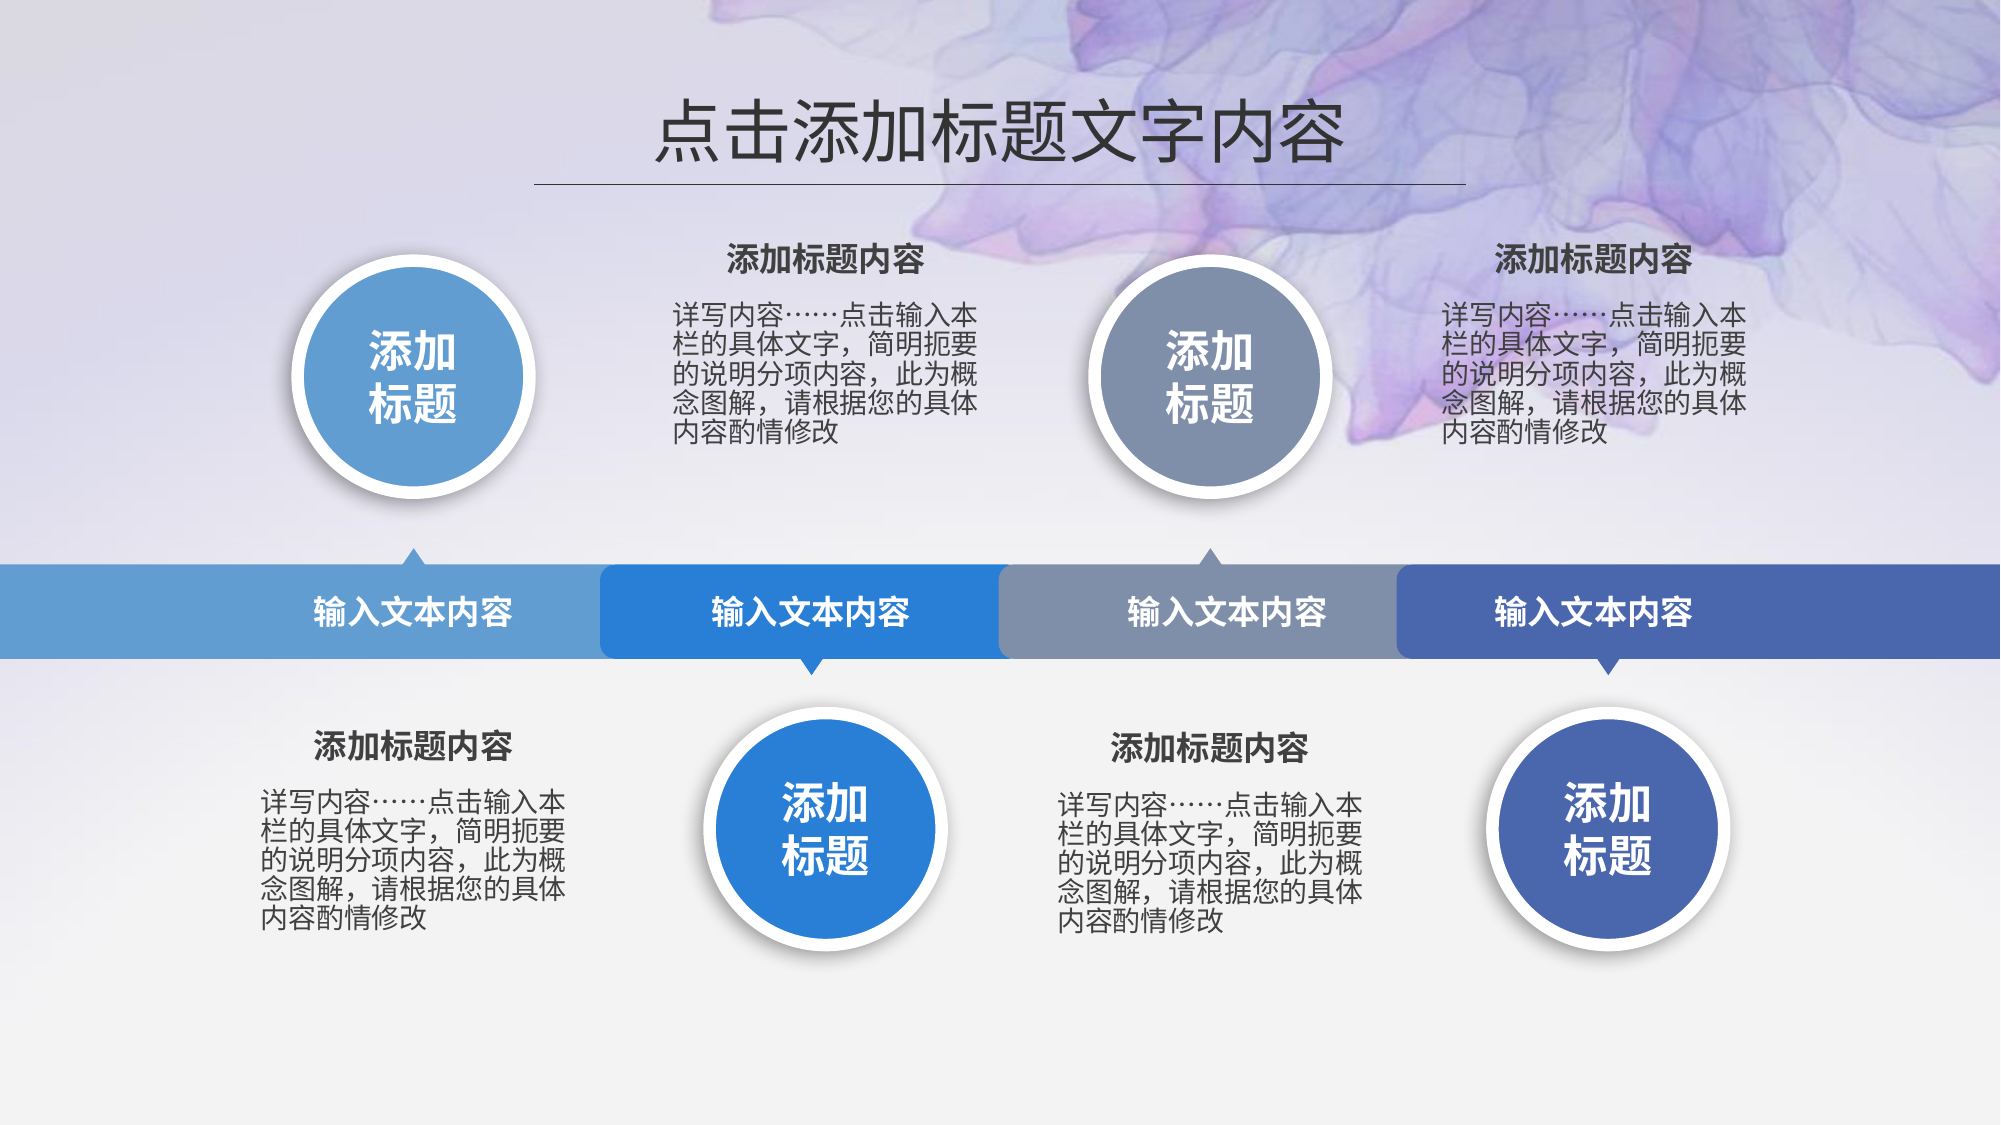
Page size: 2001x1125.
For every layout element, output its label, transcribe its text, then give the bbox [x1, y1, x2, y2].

text_box 添加标题 [352, 322, 475, 430]
text_box 添加标题 [764, 775, 888, 882]
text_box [599, 563, 1007, 676]
text_box 添加标题内容 [1079, 727, 1341, 768]
text_box 详写内容……点击输入本栏的具体文字，简明扼要的说明分项内容，此为概念图解，请根据您的具体内容酌情修改 [1441, 302, 1747, 449]
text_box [998, 547, 1423, 660]
text_box 点击添加标题文字内容 [629, 80, 1370, 179]
text_box 详写内容……点击输入本栏的具体文字，简明扼要的说明分项内容，此为概念图解，请根据您的具体内容酌情修改 [672, 302, 979, 449]
text_box [709, 713, 942, 946]
text_box 添加标题内容 [695, 237, 957, 278]
text_box 添加标题 [1148, 322, 1272, 430]
text_box 添加标题内容 [283, 724, 545, 765]
text_box 添加标题内容 [1463, 237, 1725, 278]
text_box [1396, 563, 2000, 676]
text_box 详写内容……点击输入本栏的具体文字，简明扼要的说明分项内容，此为概念图解，请根据您的具体内容酌情修改 [1057, 791, 1364, 938]
text_box [297, 260, 530, 493]
picture [0, 0, 2001, 1125]
text_box 详写内容……点击输入本栏的具体文字，简明扼要的说明分项内容，此为概念图解，请根据您的具体内容酌情修改 [260, 788, 567, 935]
text_box [1094, 260, 1327, 493]
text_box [0, 547, 626, 660]
text_box 添加标题 [1546, 775, 1670, 882]
text_box [1492, 713, 1725, 946]
